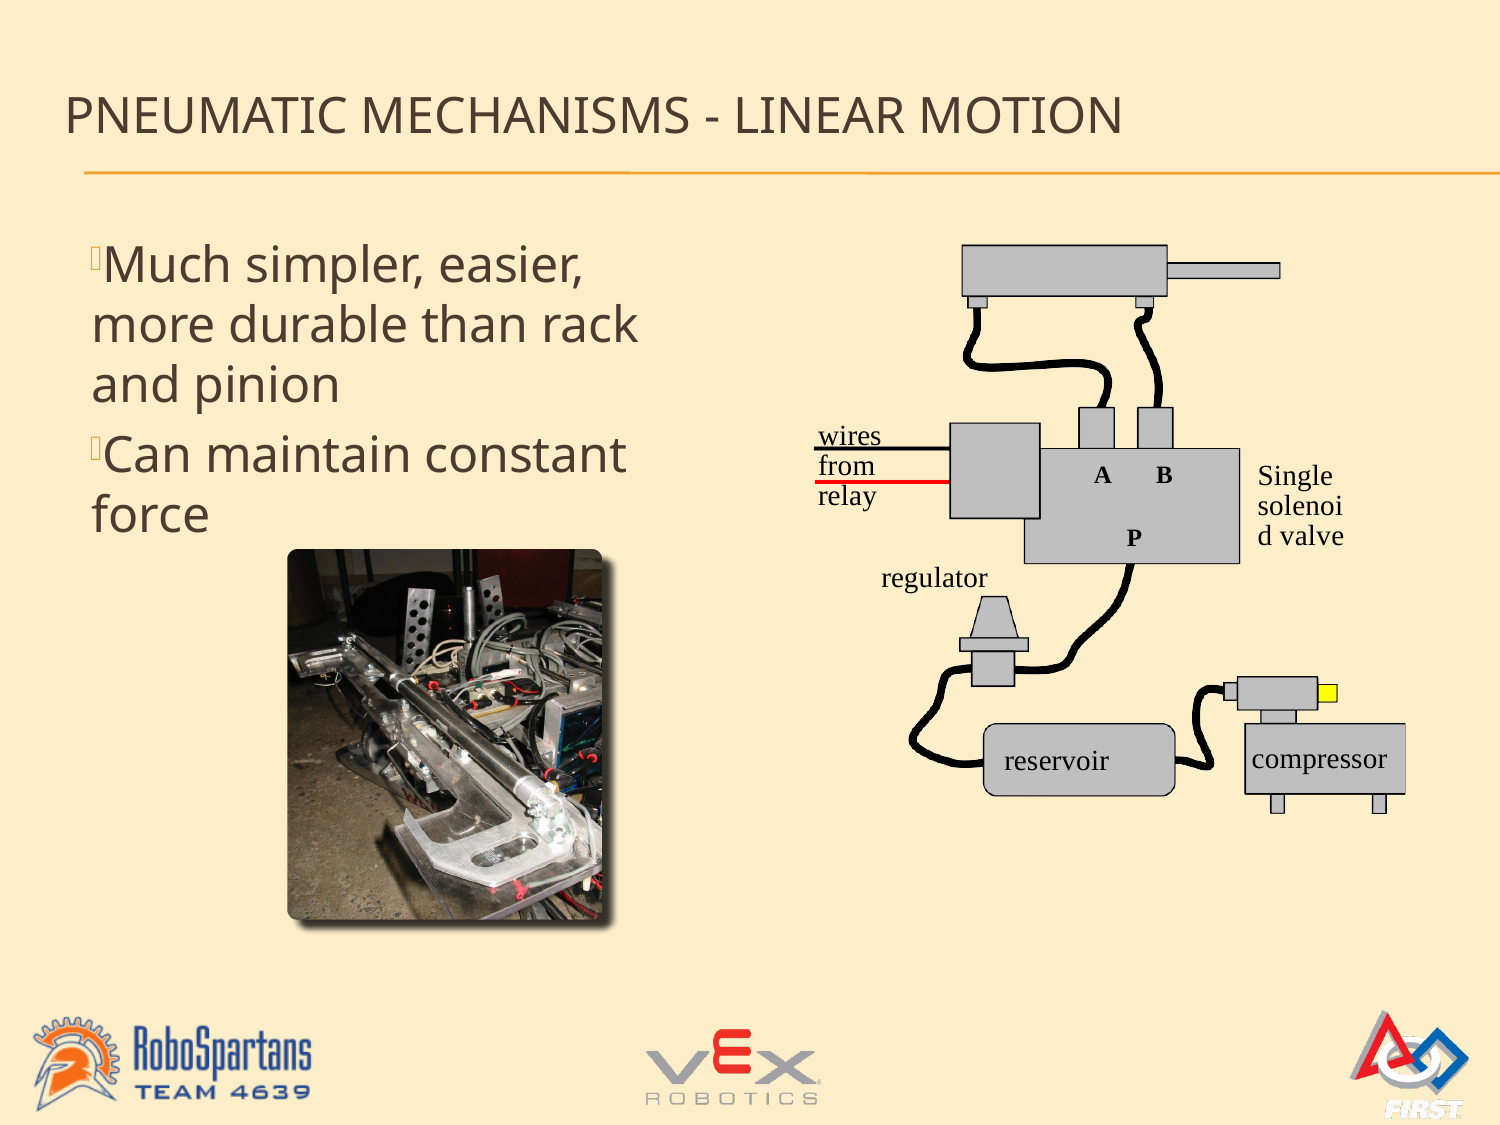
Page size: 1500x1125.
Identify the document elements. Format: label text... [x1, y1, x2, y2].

picture [637, 1020, 825, 1113]
text_box compressor [1249, 739, 1389, 777]
text_box regulator [879, 557, 990, 595]
list Much simpler, easier, more durable than rack and pinion Can maintain constant force [75, 224, 713, 878]
text_box Single solenoid valve [1255, 461, 1360, 554]
text_box [811, 244, 1406, 814]
text_box [287, 549, 623, 938]
picture [1349, 1010, 1469, 1119]
title Pneumatic Mechanisms - Linear Motion [49, 75, 1475, 213]
text_box reservoir [1002, 741, 1112, 779]
text_box A B [1091, 458, 1173, 491]
text_box wires from relay [816, 420, 885, 513]
text_box P [1124, 521, 1145, 554]
picture [28, 1016, 316, 1113]
